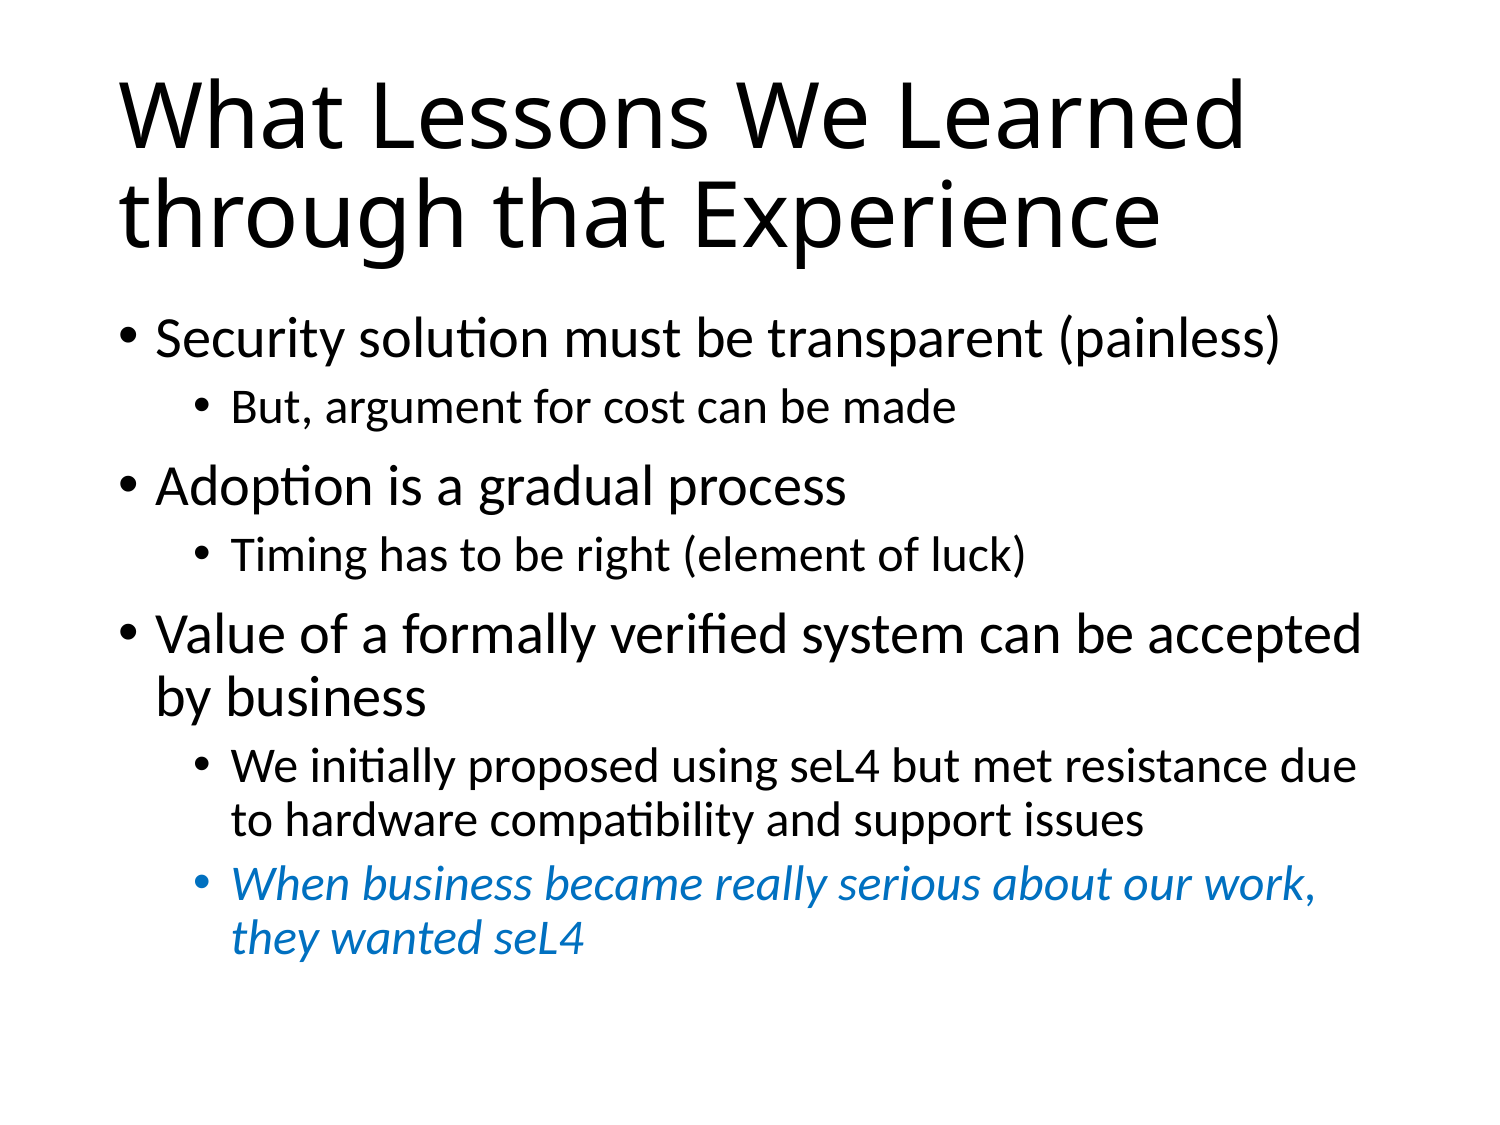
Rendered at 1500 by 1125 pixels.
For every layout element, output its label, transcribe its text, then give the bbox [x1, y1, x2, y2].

list Security solution must be transparent (painless) But, argument for cost can be made Adoption is a gradual process Timing has to be right (element of luck) Value of a formally verified system can be accepted by business We initially proposed using seL4 but met resistance due to hardware compatibility and support issues When business became really serious about our work, they wanted seL4 [103, 299, 1397, 1014]
title What Lessons We Learned through that Experience [103, 59, 1397, 278]
